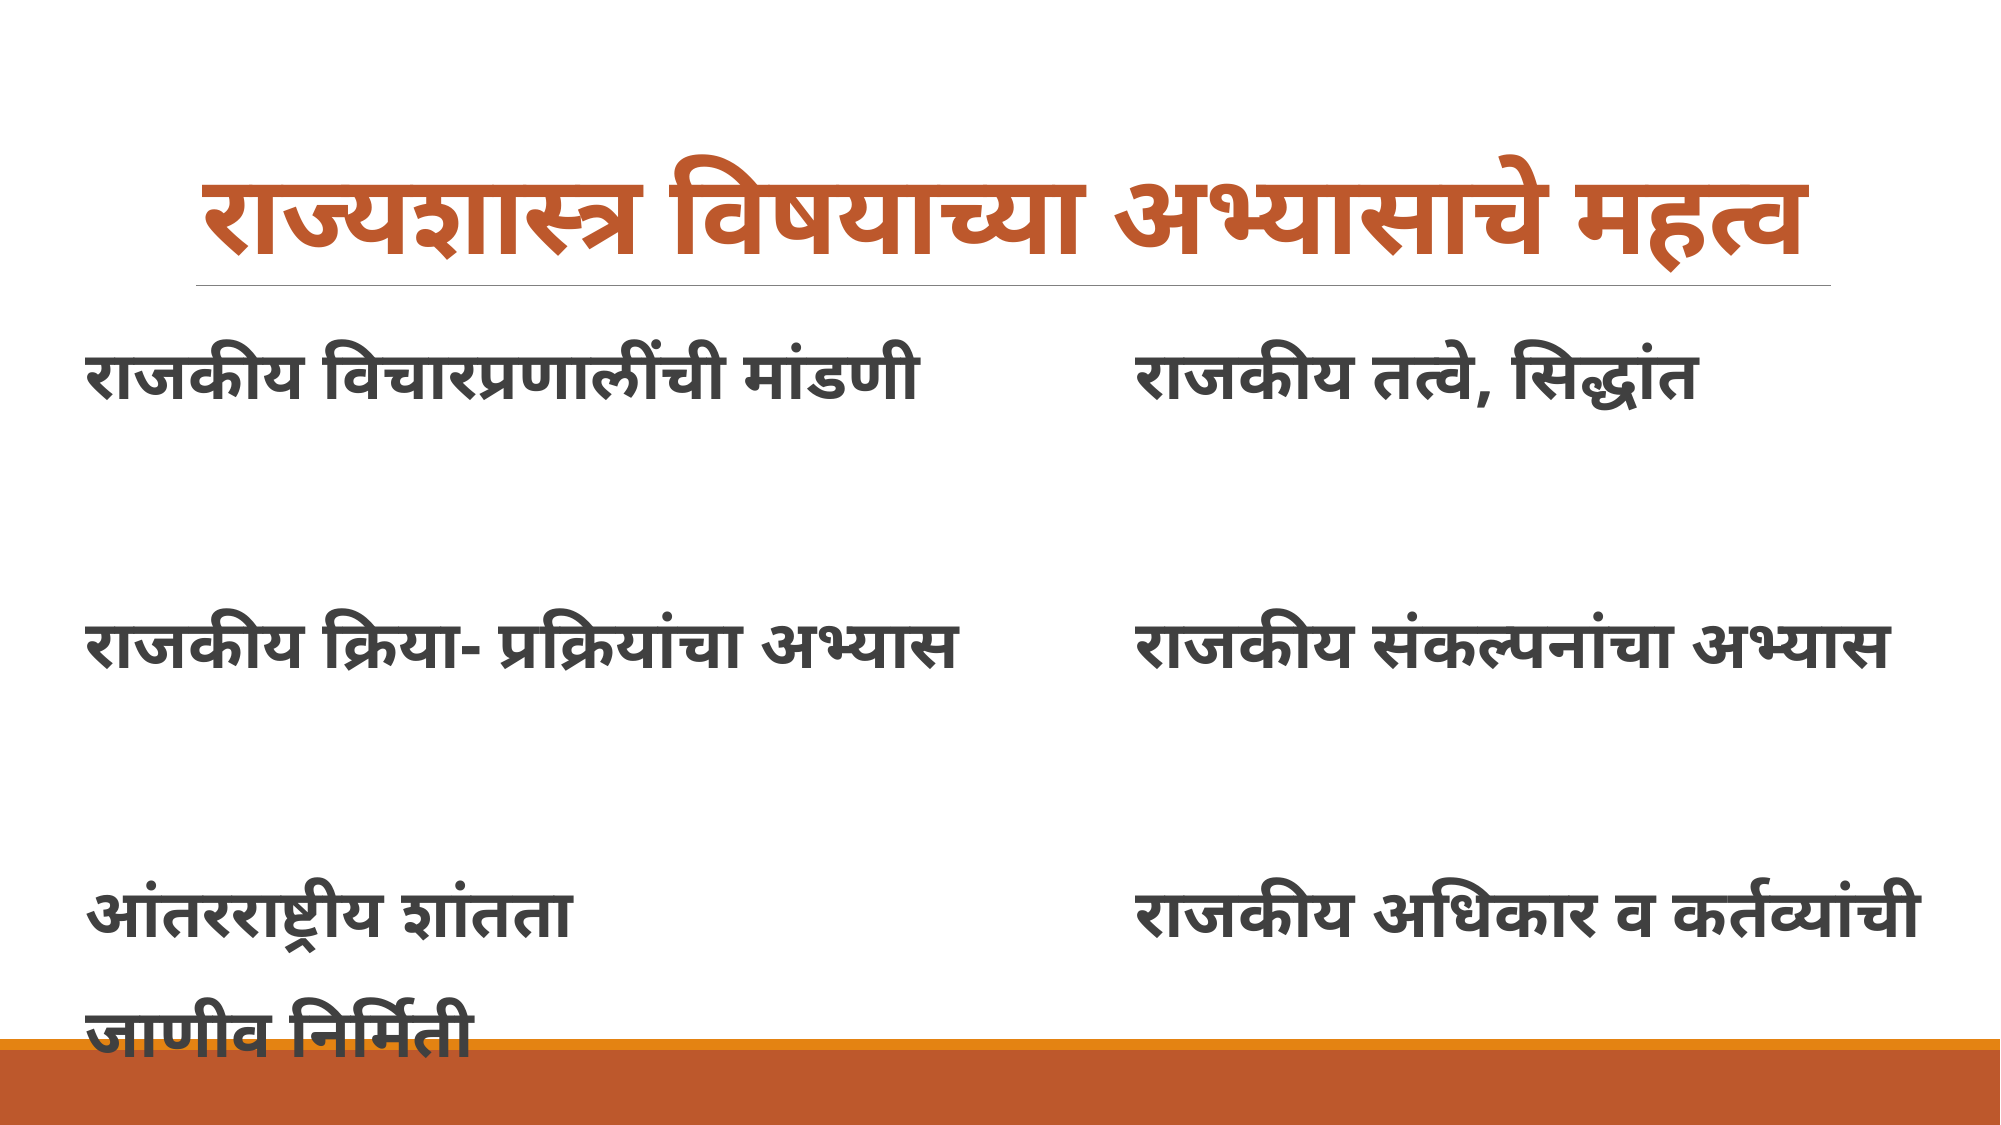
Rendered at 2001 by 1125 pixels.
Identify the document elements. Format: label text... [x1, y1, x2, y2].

list राजकीय विचारप्रणालींची मांडणी राजकीय तत्वे, सिद्धांत राजकीय क्रिया- प्रक्रियांचा अभ्यास राजकीय संकल्पनांचा अभ्यास आंतरराष्ट्रीय शांतता राजकीय अधिकार व कर्तव्यांची जाणीव निर्मिती सुसंस्कृत राज्यकर्त्यांची निर्मिती सामाजिक जाणीव जागृती नागरी जीवनाचा अभ्यास [85, 285, 1954, 1015]
title राज्यशास्त्र विषयाच्या अभ्यासाचे महत्व [180, 47, 1830, 285]
